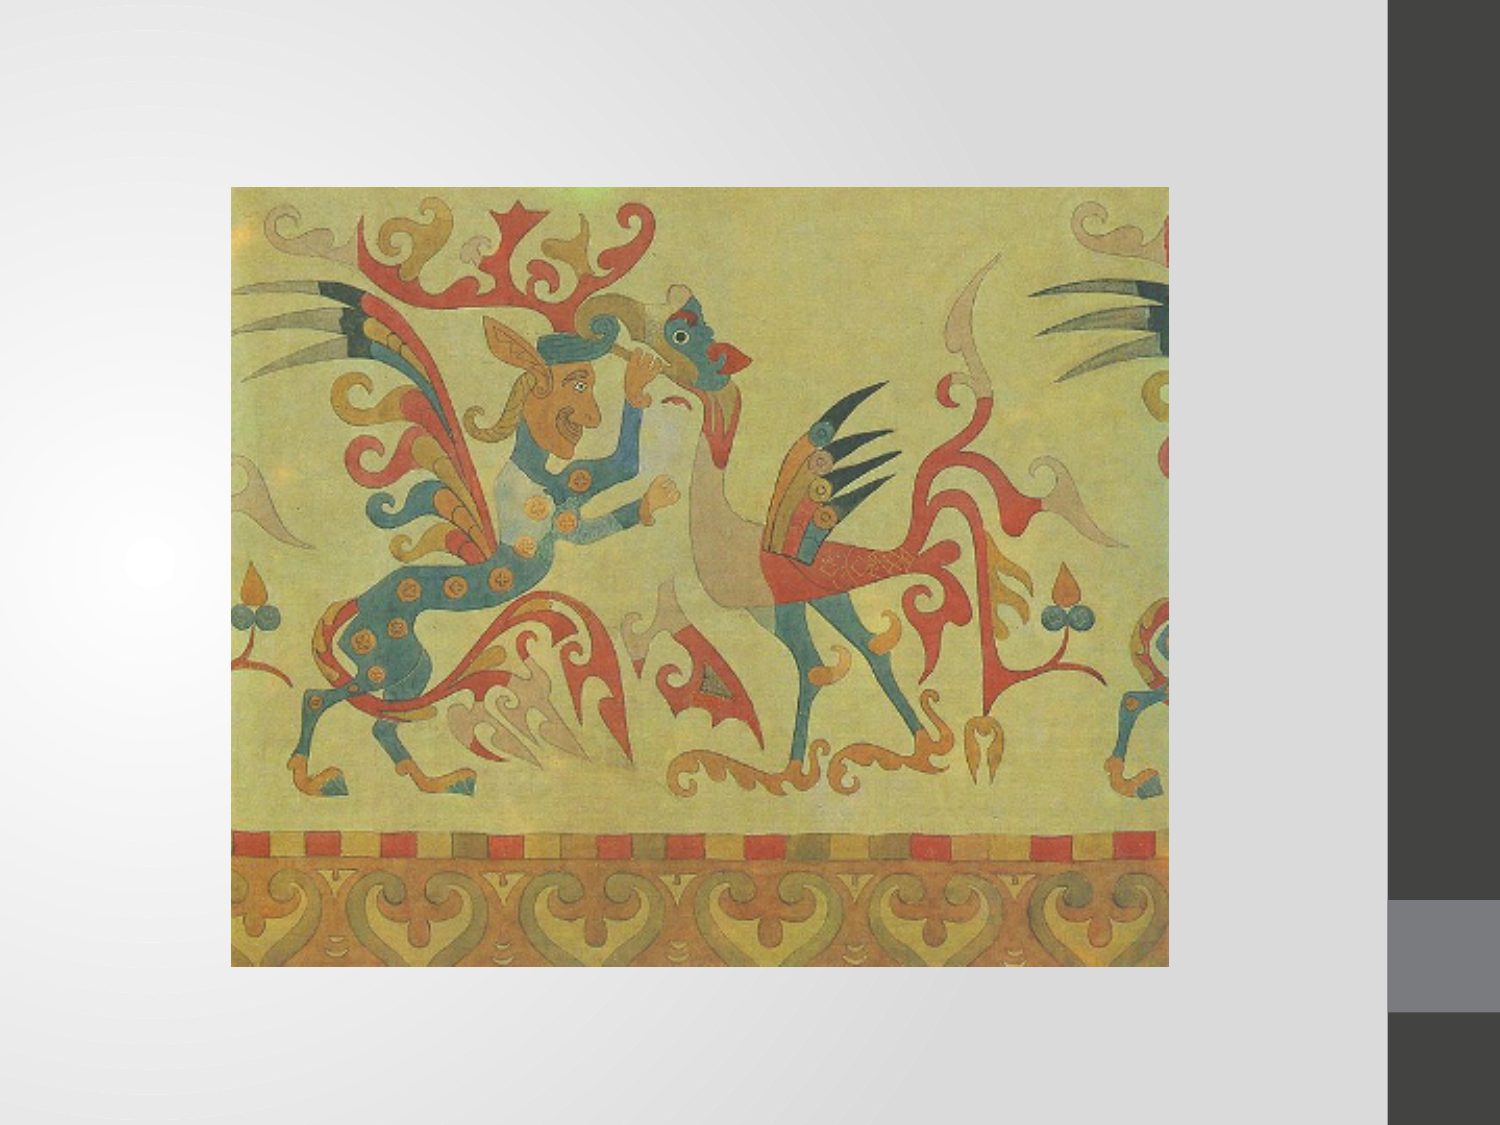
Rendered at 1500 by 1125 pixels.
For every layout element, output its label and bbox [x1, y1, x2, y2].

list [230, 186, 1170, 967]
